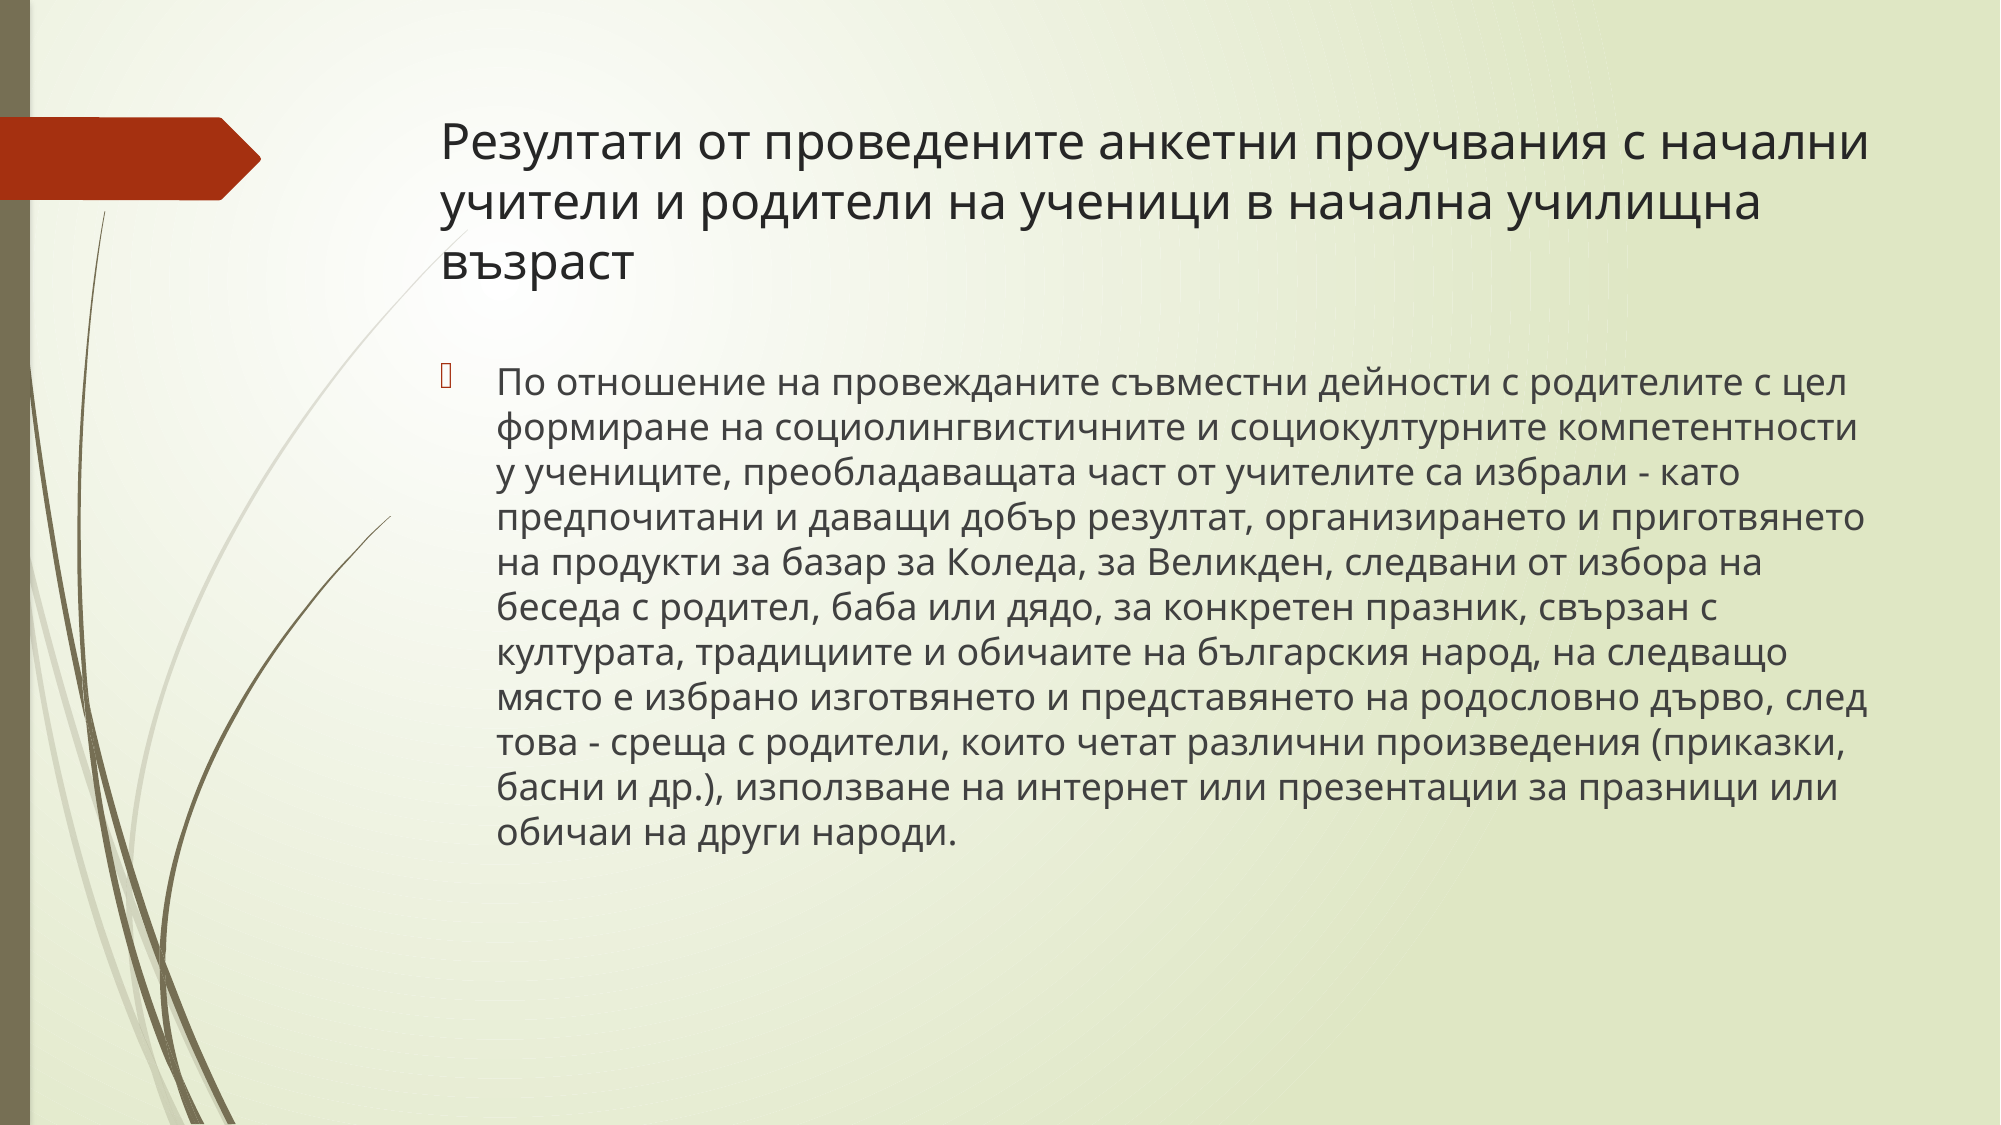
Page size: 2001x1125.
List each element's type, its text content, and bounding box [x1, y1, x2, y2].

title Резултати от проведените анкетни проучвания с начални учители и родители на ученици в начална училищна възраст [425, 102, 1888, 313]
list По отношение на провежданите съвместни дейности с родителите с цел формиране на социолингвистичните и социокултурните компетентности у учениците, преобладаващата част от учителите са избрали - като предпочитани и даващи добър резултат, организирането и приготвянето на продукти за базар за Коледа, за Великден, следвани от избора на беседа с родител, баба или дядо, за конкретен празник, свързан с културата, традициите и обичаите на българския народ, на следващо място е избрано изготвянето и представянето на родословно дърво, след това - среща с родители, които четат различни произведения (приказки, басни и др.), използване на интернет или презентации за празници или обичаи на други народи. [424, 350, 1888, 970]
